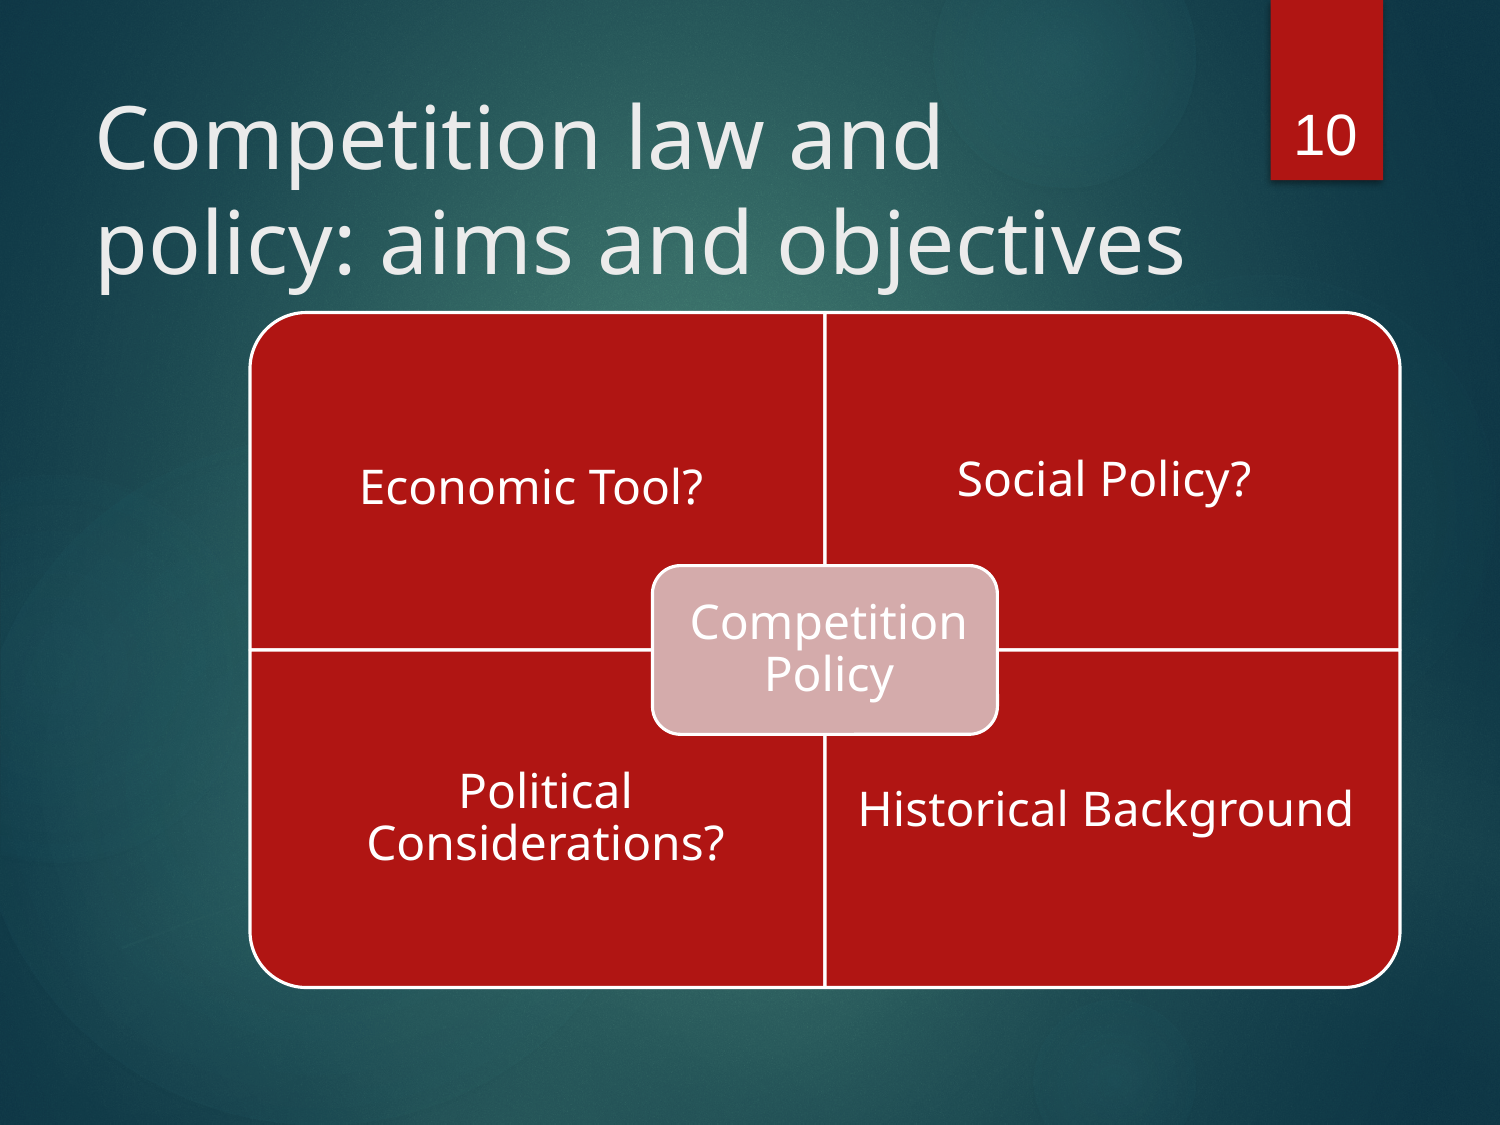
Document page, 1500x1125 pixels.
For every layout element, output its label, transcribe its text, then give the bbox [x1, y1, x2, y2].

slide_number 10 [1273, 48, 1378, 175]
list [249, 312, 1401, 988]
title Competition law and policy: aims and objectives [79, 74, 1237, 304]
